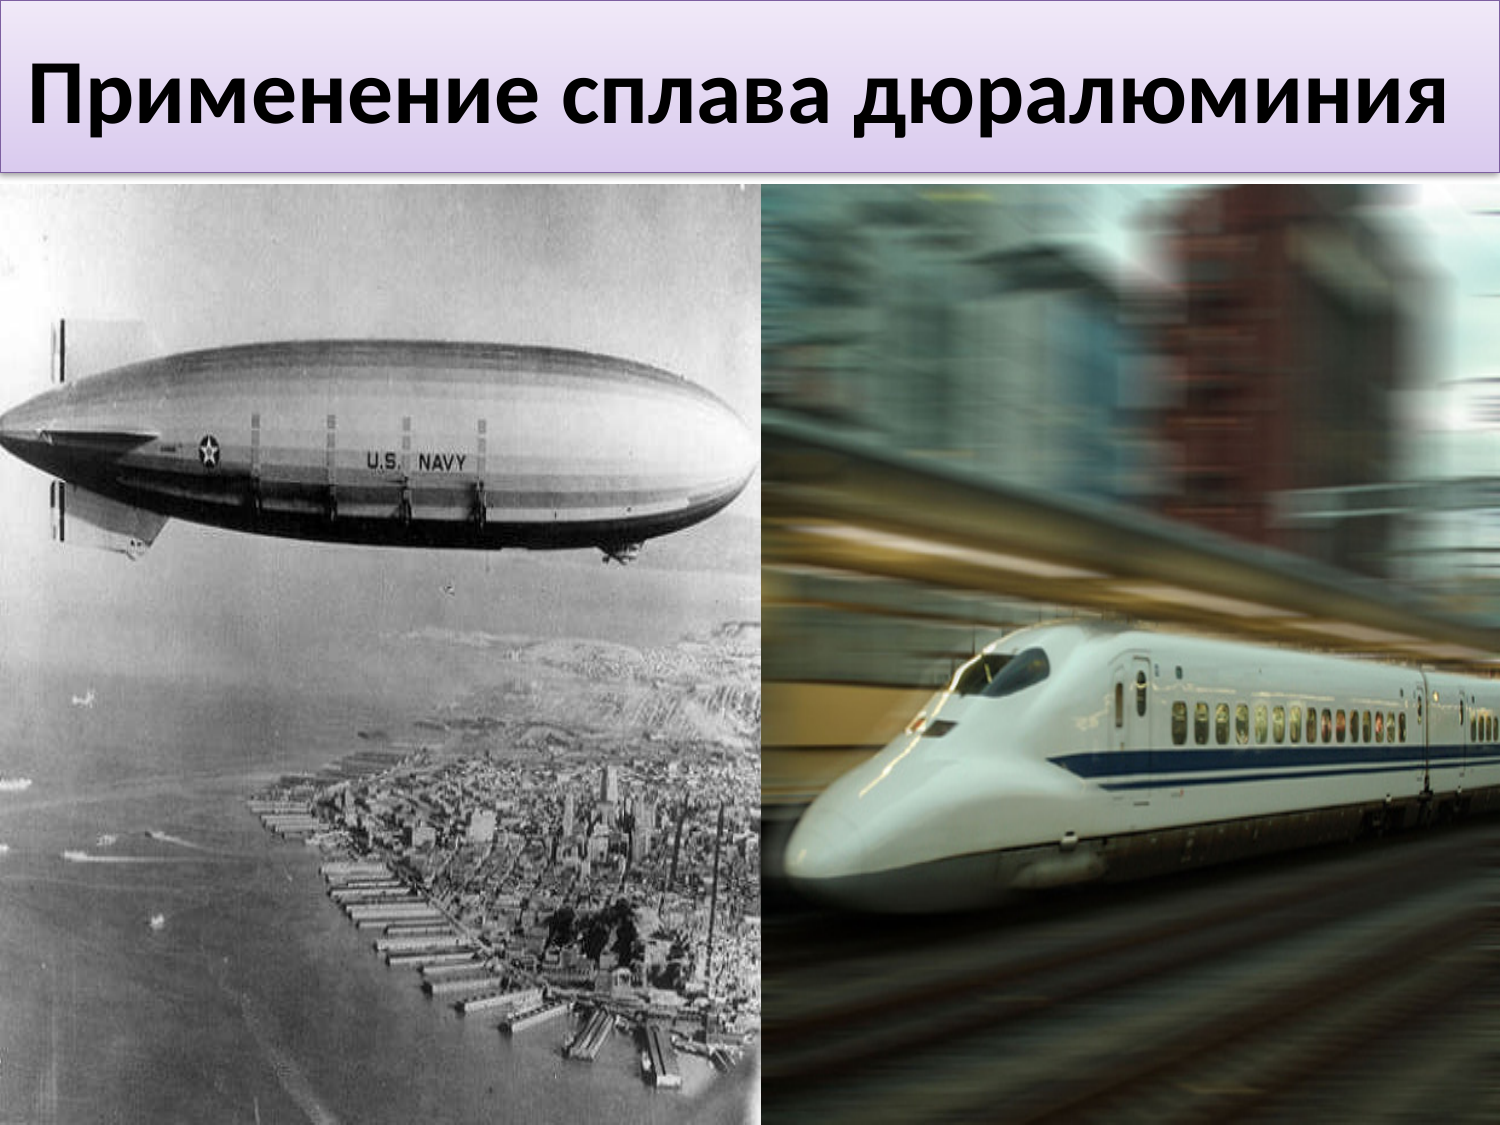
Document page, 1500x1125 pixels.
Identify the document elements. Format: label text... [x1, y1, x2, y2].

title Применение сплава дюралюминия [0, 0, 1500, 173]
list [761, 184, 1500, 1125]
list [0, 184, 759, 1125]
